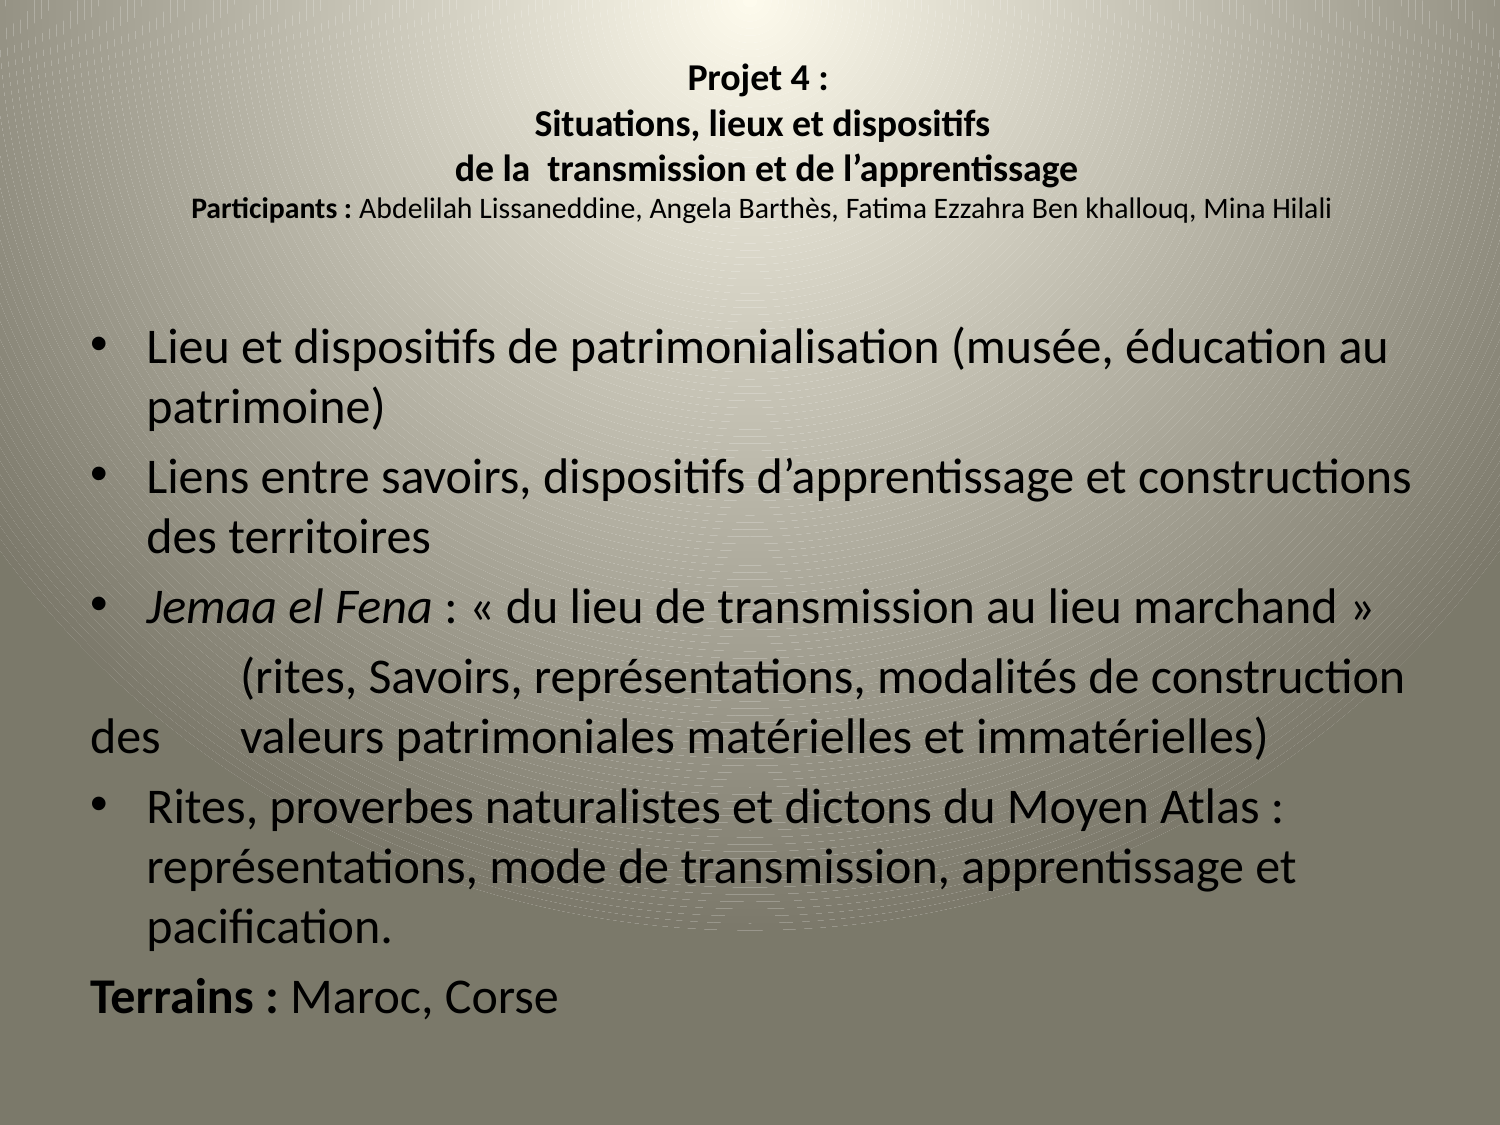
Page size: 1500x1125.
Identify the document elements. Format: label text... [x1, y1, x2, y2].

list Lieu et dispositifs de patrimonialisation (musée, éducation au patrimoine) Liens entre savoirs, dispositifs d’apprentissage et constructions des territoires Jemaa el Fena : « du lieu de transmission au lieu marchand » (rites, Savoirs, représentations, modalités de construction des valeurs patrimoniales matérielles et immatérielles) Rites, proverbes naturalistes et dictons du Moyen Atlas : représentations, mode de transmission, apprentissage et pacification. Terrains : Maroc, Corse [75, 305, 1478, 1049]
title Projet 4 : Situations, lieux et dispositifs de la transmission et de l’apprentissage Participants : Abdelilah Lissaneddine, Angela Barthès, Fatima Ezzahra Ben khallouq, Mina Hilali [46, 45, 1478, 233]
